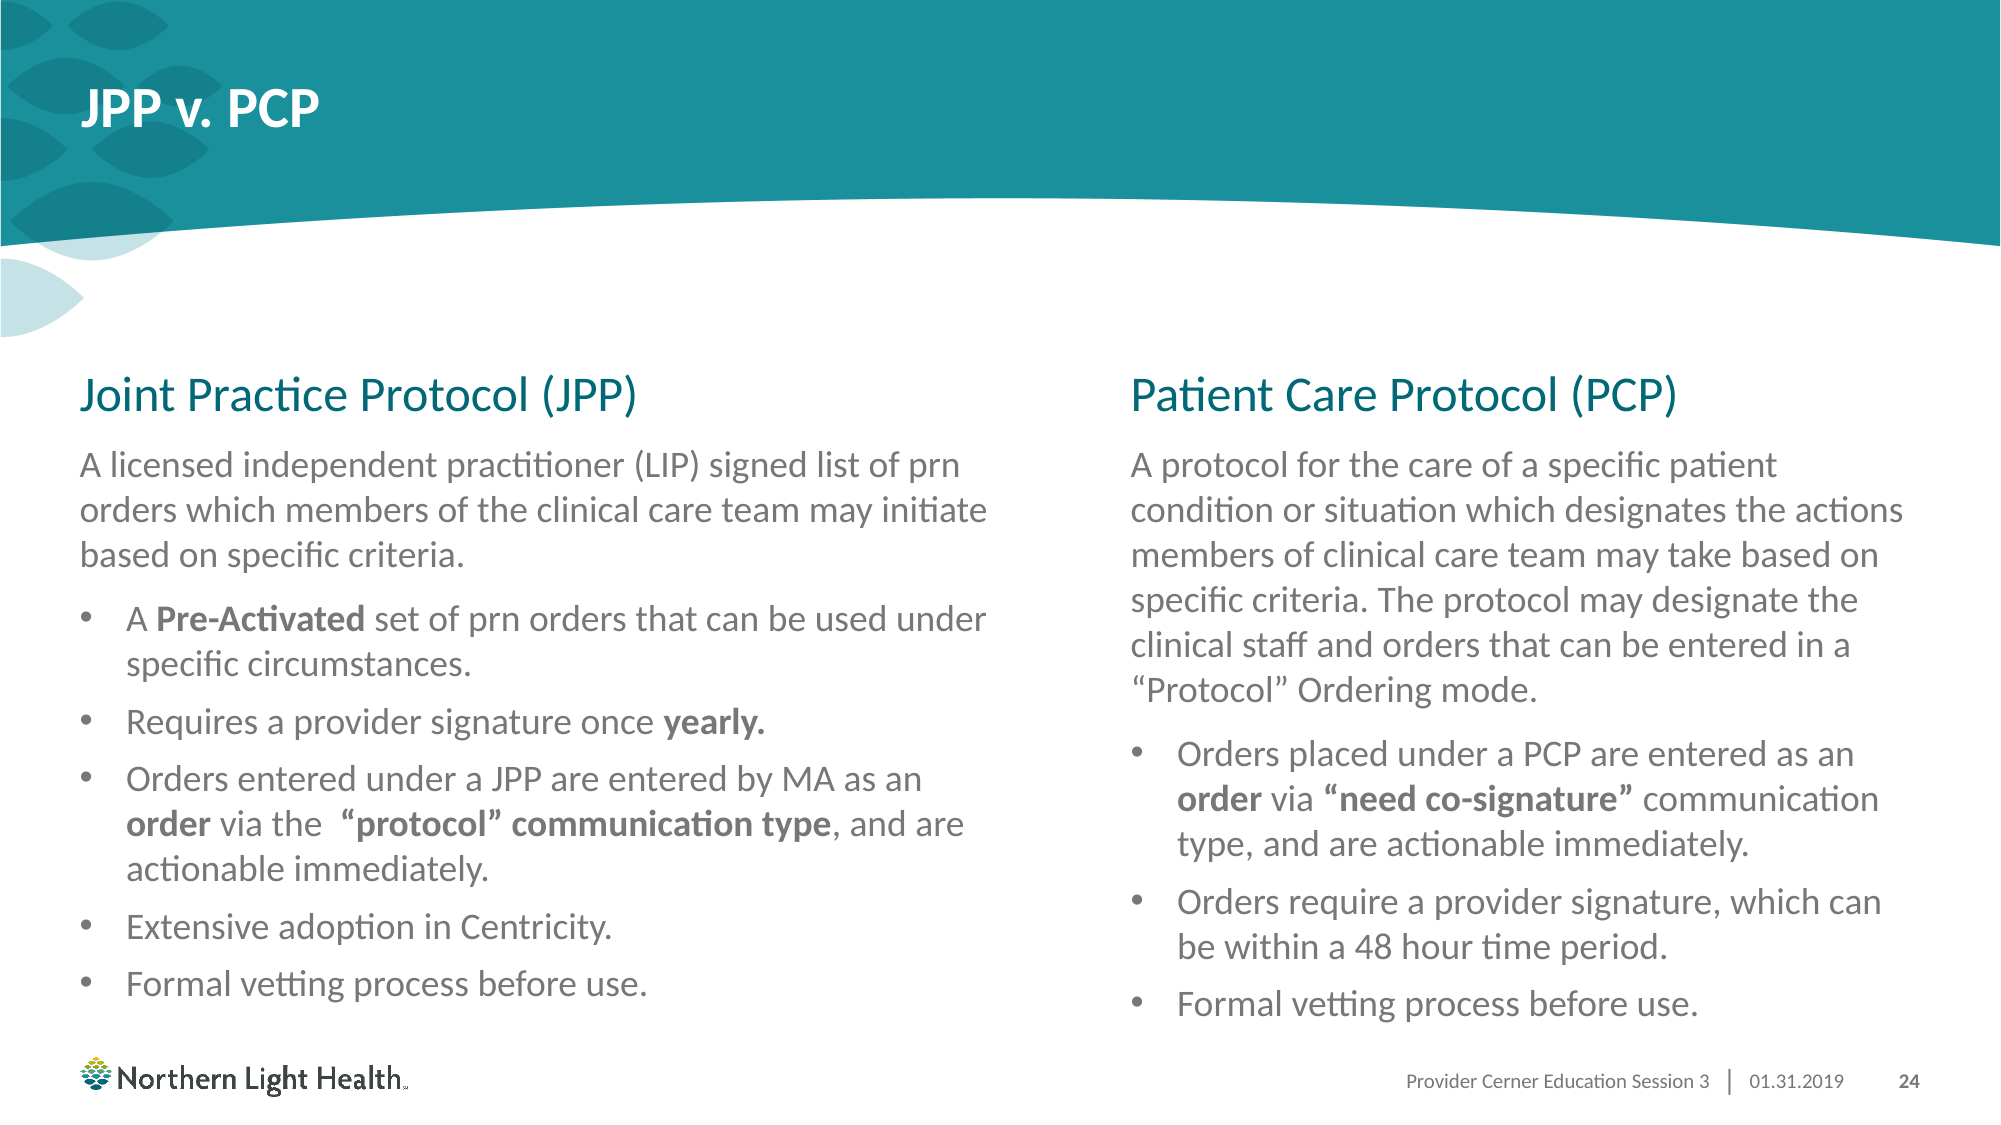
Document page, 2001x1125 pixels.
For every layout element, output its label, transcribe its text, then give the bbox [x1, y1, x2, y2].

list Joint Practice Protocol (JPP) A licensed independent practitioner (LIP) signed list of prn orders which members of the clinical care team may initiate based on specific criteria. A Pre-Activated set of prn orders that can be used under specific circumstances. Requires a provider signature once yearly. Orders entered under a JPP are entered by MA as an order via the “protocol” communication type, and are actionable immediately. Extensive adoption in Centricity. Formal vetting process before use. [79, 367, 1017, 1006]
picture [0, 0, 2001, 1125]
list Patient Care Protocol (PCP) A protocol for the care of a specific patient condition or situation which designates the actions members of clinical care team may take based on specific criteria. The protocol may designate the clinical staff and orders that can be entered in a “Protocol” Ordering mode. Orders placed under a PCP are entered as an order via “need co-signature” communication type, and are actionable immediately. Orders require a provider signature, which can be within a 48 hour time period. Formal vetting process before use. [1130, 367, 1921, 1064]
footer Provider Cerner Education Session 3 [920, 1063, 1710, 1094]
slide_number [1749, 1063, 1854, 1094]
slide_number 24 [1854, 1063, 1921, 1094]
title JPP v. PCP [81, 0, 1710, 218]
